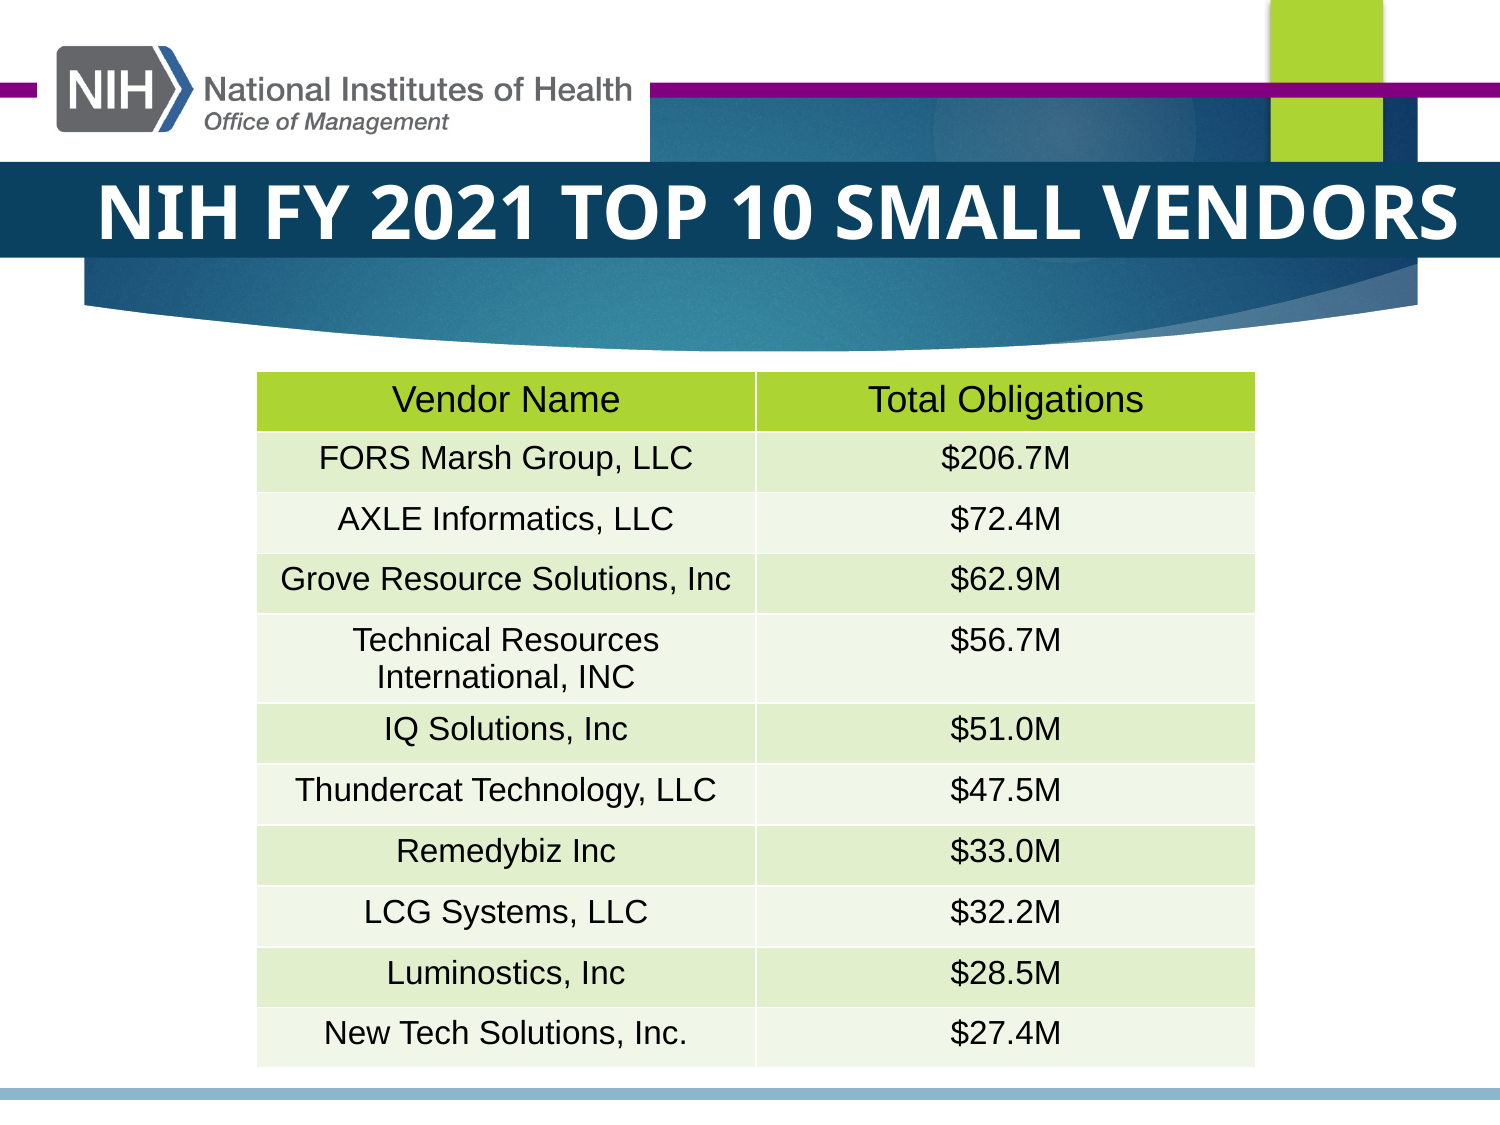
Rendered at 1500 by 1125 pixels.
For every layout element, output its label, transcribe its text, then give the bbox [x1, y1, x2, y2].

picture [37, 13, 650, 161]
table_cell IQ Solutions, Inc [257, 704, 755, 763]
table_cell $27.4M [757, 1008, 1255, 1067]
table_cell $206.7M [757, 433, 1255, 492]
table_cell LCG Systems, LLC [257, 887, 755, 946]
table_cell New Tech Solutions, Inc. [257, 1008, 755, 1067]
table_cell Remedybiz Inc [257, 826, 755, 885]
table_cell Thundercat Technology, LLC [257, 765, 755, 824]
table_cell $28.5M [757, 948, 1255, 1007]
table_cell $47.5M [757, 765, 1255, 824]
list [50, 287, 1463, 1000]
table_cell $33.0M [757, 826, 1255, 885]
table_cell Technical Resources International, INC [257, 615, 755, 702]
table_cell Luminostics, Inc [257, 948, 755, 1007]
table_cell $72.4M [757, 493, 1255, 553]
text_box Nih fy 2021 top 10 small Vendors [0, 161, 1500, 258]
table_header Total Obligations [757, 372, 1255, 431]
table_cell $32.2M [757, 887, 1255, 946]
table_cell FORS Marsh Group, LLC [257, 433, 755, 492]
table_cell $62.9M [757, 554, 1255, 613]
table_cell $56.7M [757, 615, 1255, 702]
table_cell Grove Resource Solutions, Inc [257, 554, 755, 613]
table_cell $51.0M [757, 704, 1255, 763]
table_header Vendor Name [257, 372, 755, 431]
table_cell AXLE Informatics, LLC [257, 493, 755, 553]
